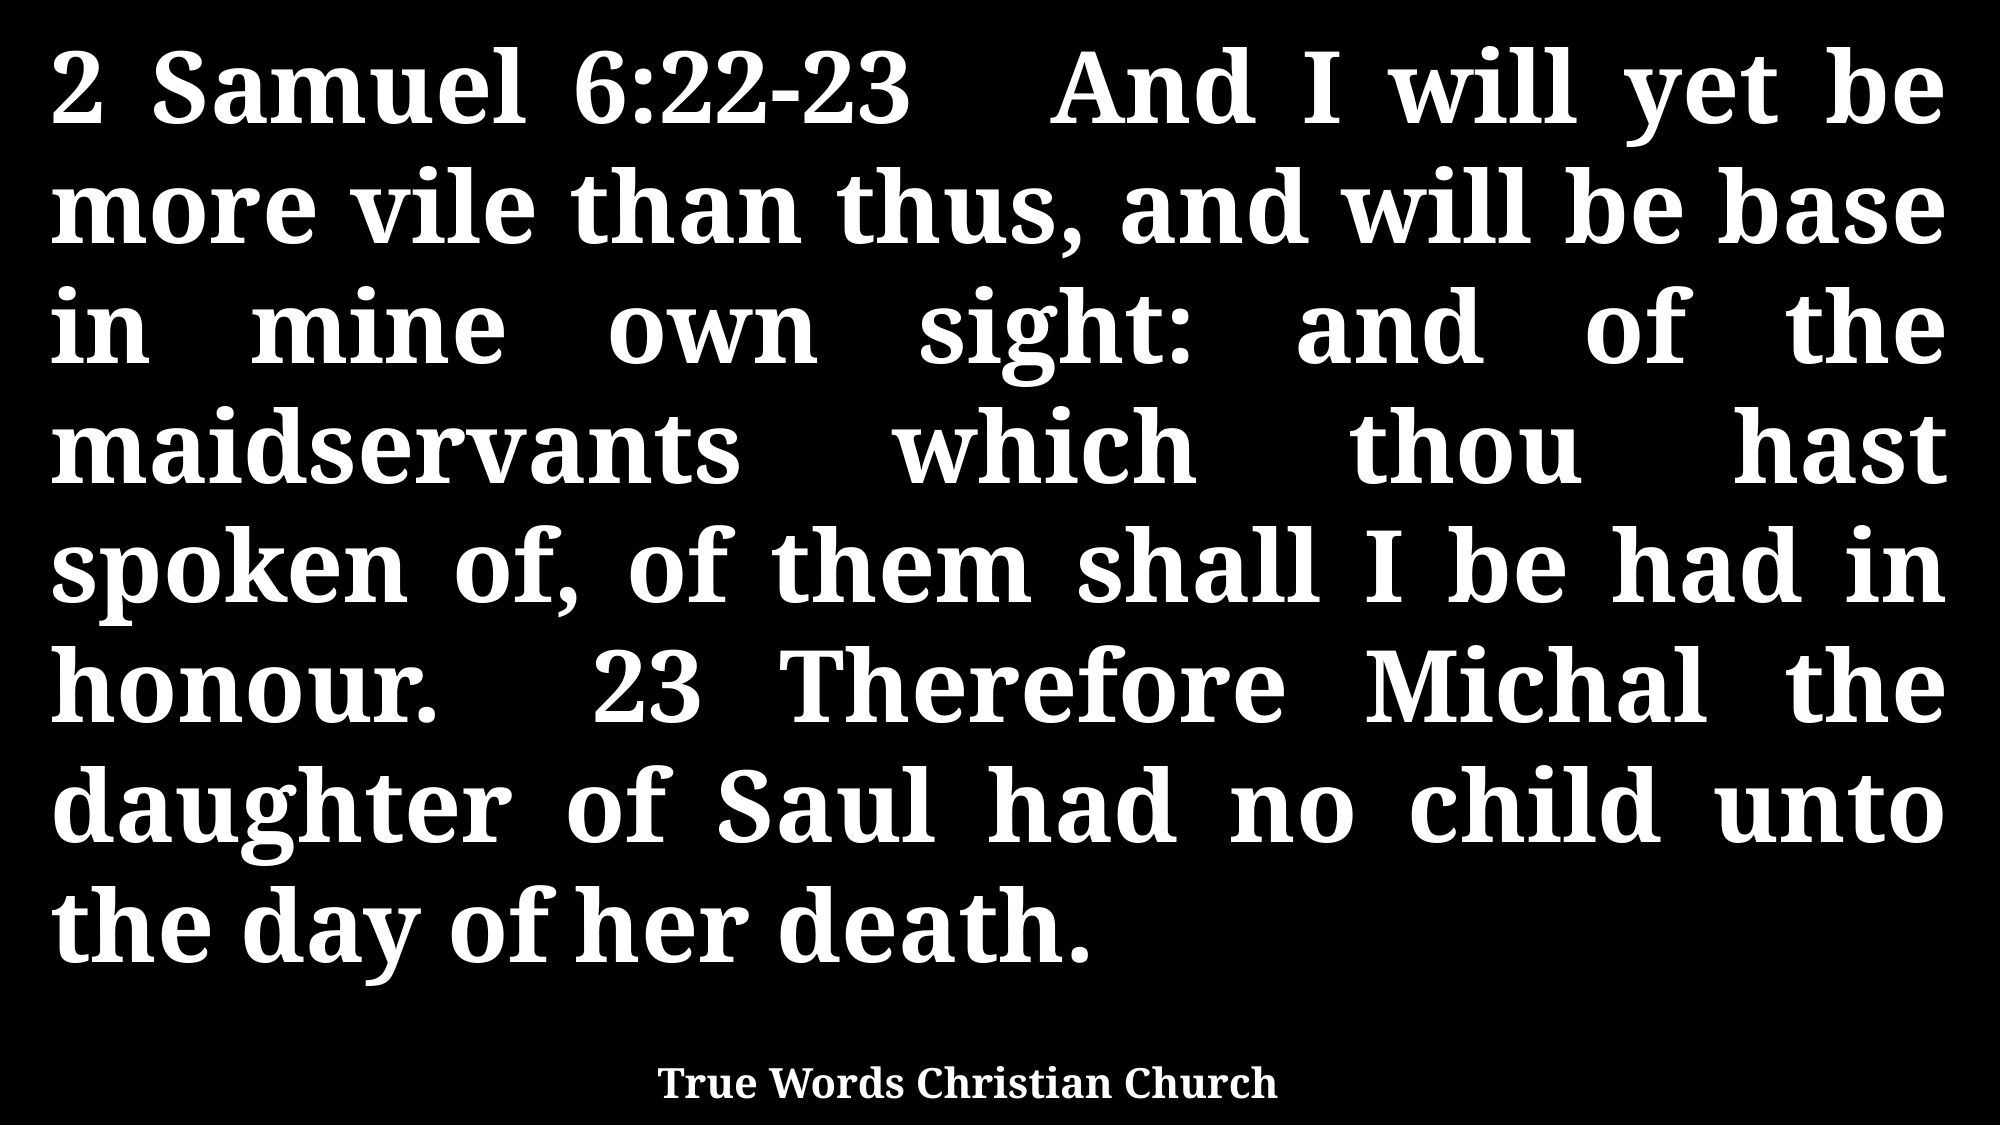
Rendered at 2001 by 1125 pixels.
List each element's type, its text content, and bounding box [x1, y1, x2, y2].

text_box True Words Christian Church [642, 1049, 1294, 1114]
text_box 2 Samuel 6:22-23 And I will yet be more vile than thus, and will be base in mine own sight: and of the maidservants which thou hast spoken of, of them shall I be had in honour. 23 Therefore Michal the daughter of Saul had no child unto the day of her death. [35, 15, 1965, 991]
